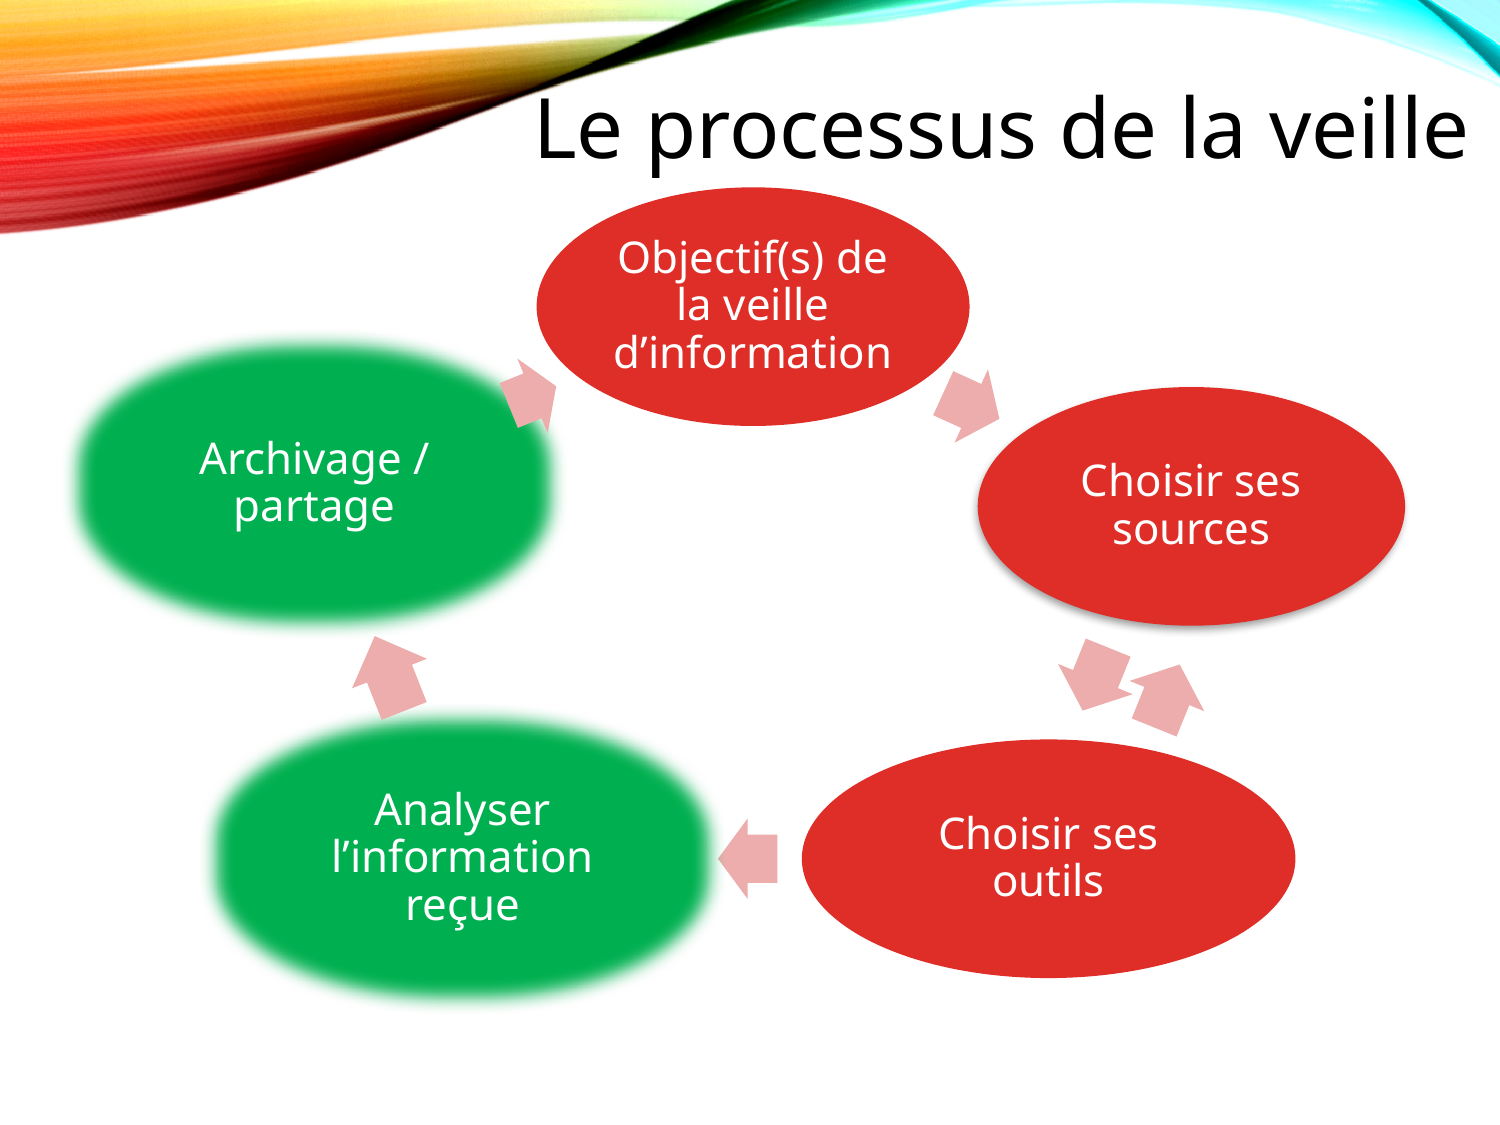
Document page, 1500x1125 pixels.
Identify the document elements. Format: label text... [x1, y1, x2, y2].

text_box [98, 186, 1406, 979]
picture [0, 0, 1500, 237]
text_box Le processus de la veille [135, 30, 1486, 219]
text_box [1126, 661, 1208, 731]
